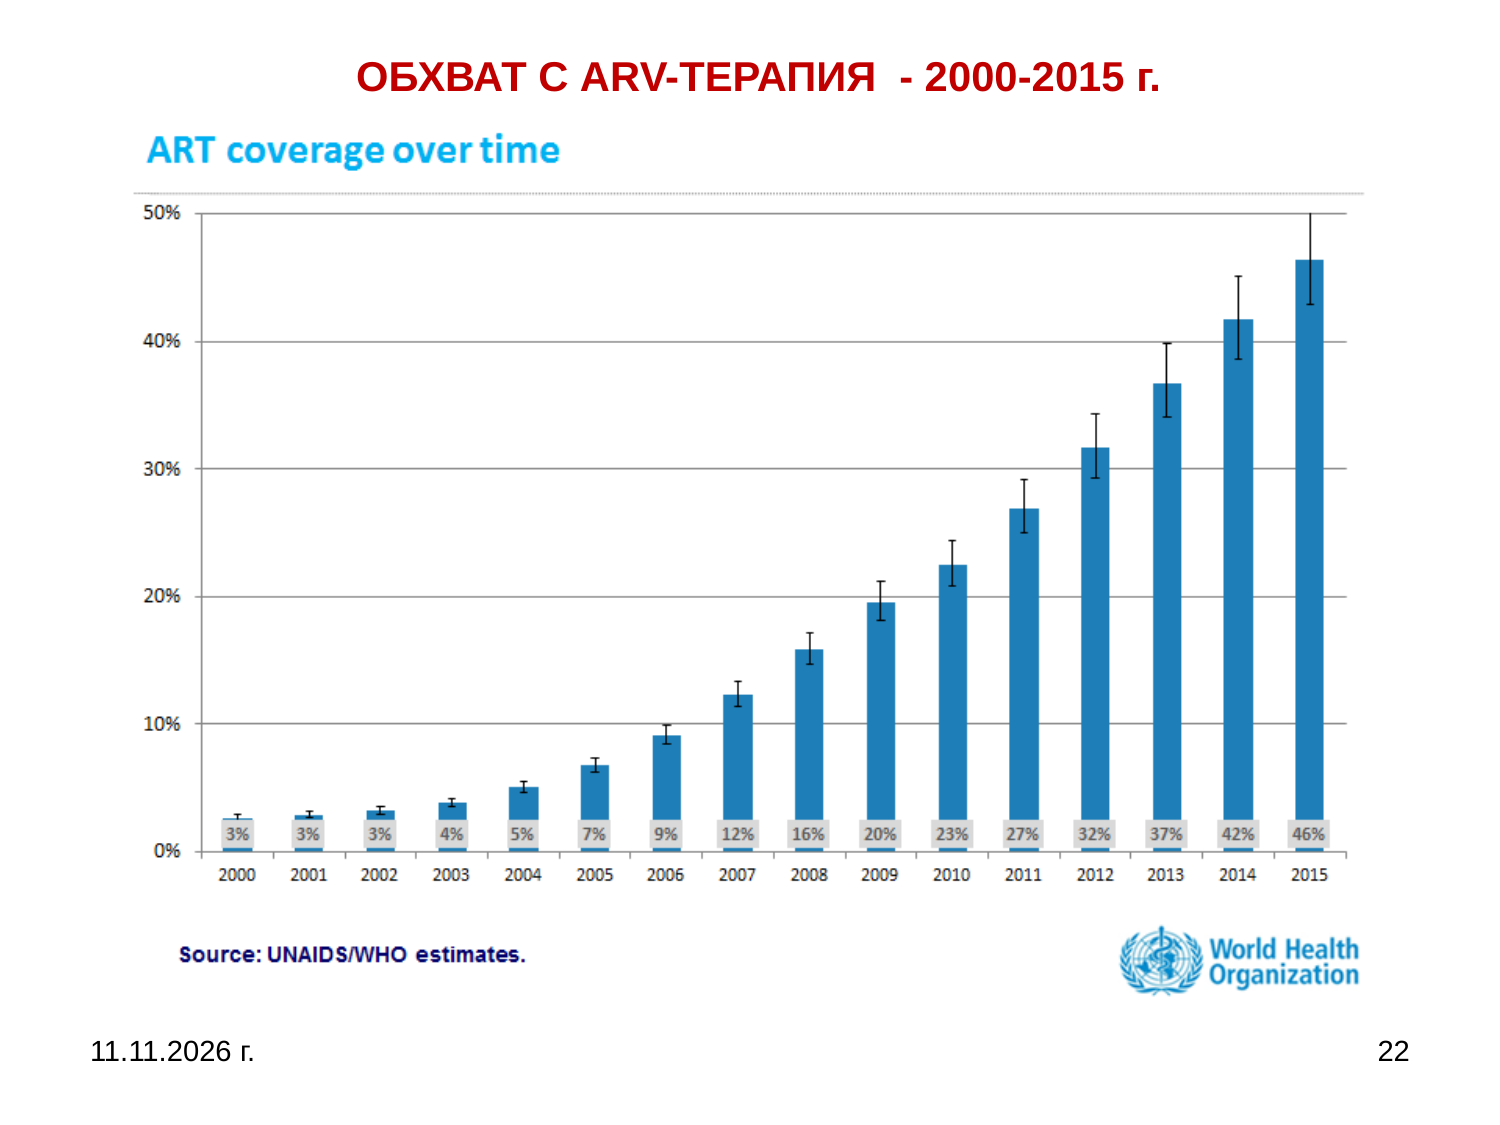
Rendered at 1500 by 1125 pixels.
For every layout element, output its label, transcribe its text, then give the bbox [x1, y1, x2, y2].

picture [123, 124, 1377, 1001]
slide_number 22 [1074, 1024, 1425, 1103]
text_box ОБХВАТ С ARV-ТЕРАПИЯ - 2000-2015 г. [17, 42, 1500, 108]
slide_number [75, 1024, 425, 1103]
